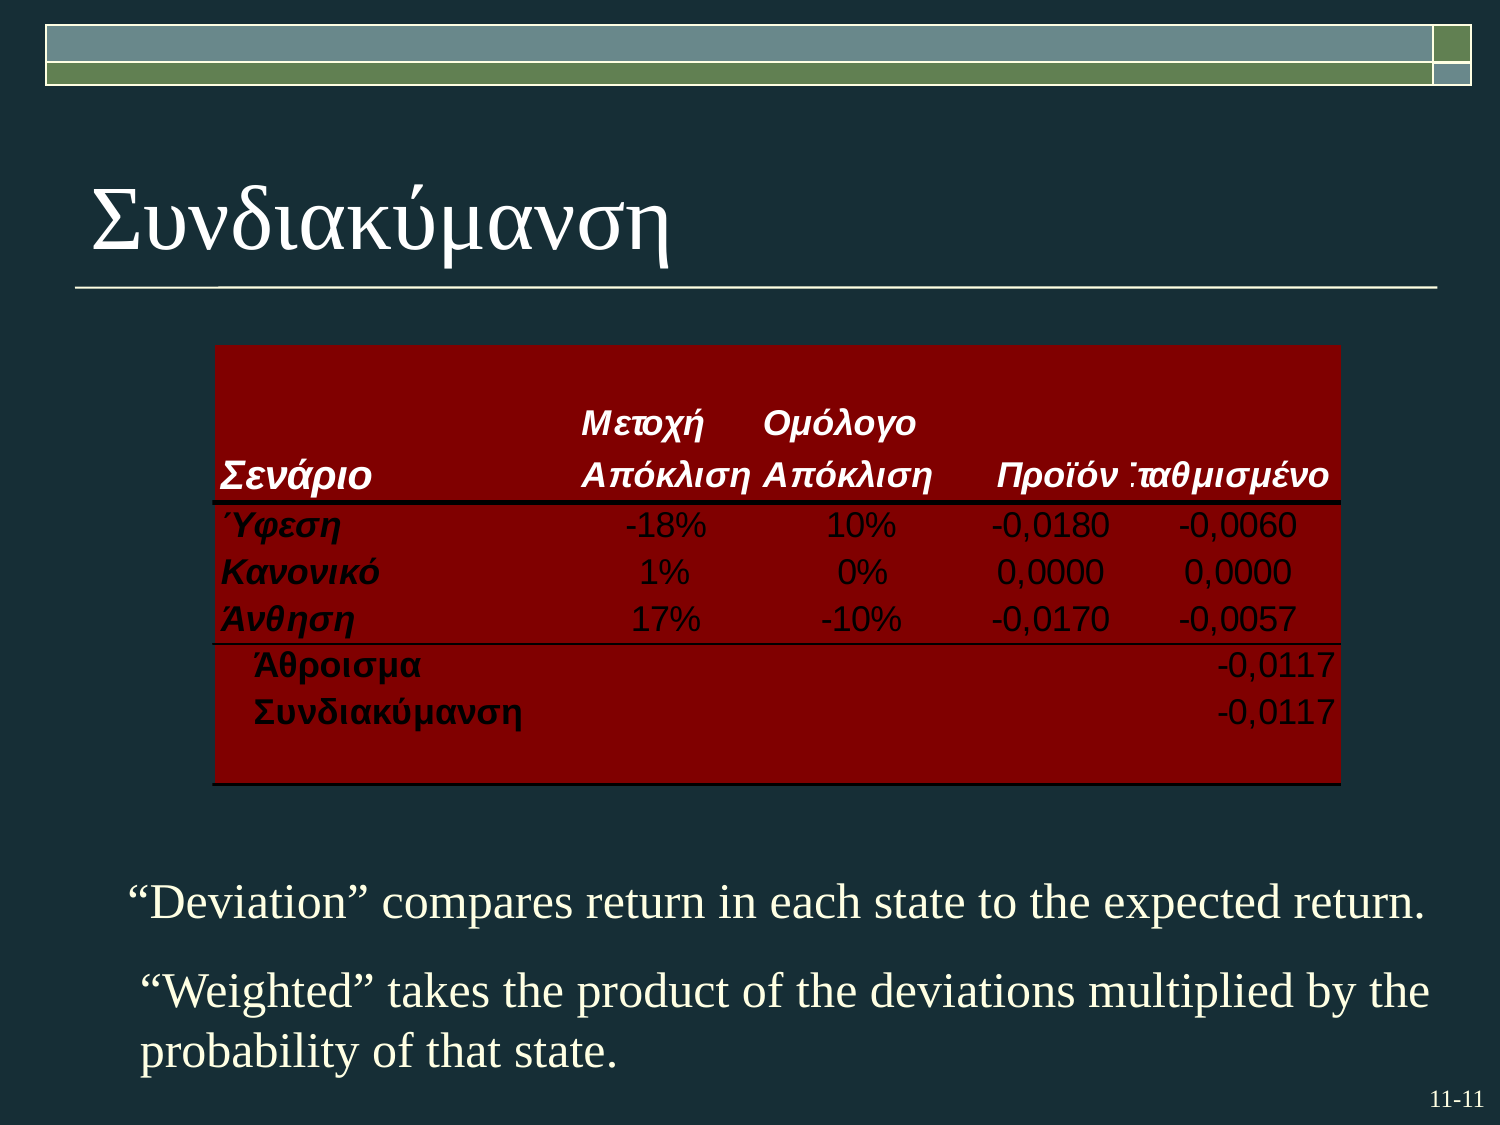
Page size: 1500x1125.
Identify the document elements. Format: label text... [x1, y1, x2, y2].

text_box “Weighted” takes the product of the deviations multiplied by the probability of that state. [124, 949, 1463, 1085]
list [212, 342, 1344, 789]
title Συνδιακύμανση [74, 87, 1426, 276]
text_box “Deviation” compares return in each state to the expected return. [112, 861, 1500, 936]
